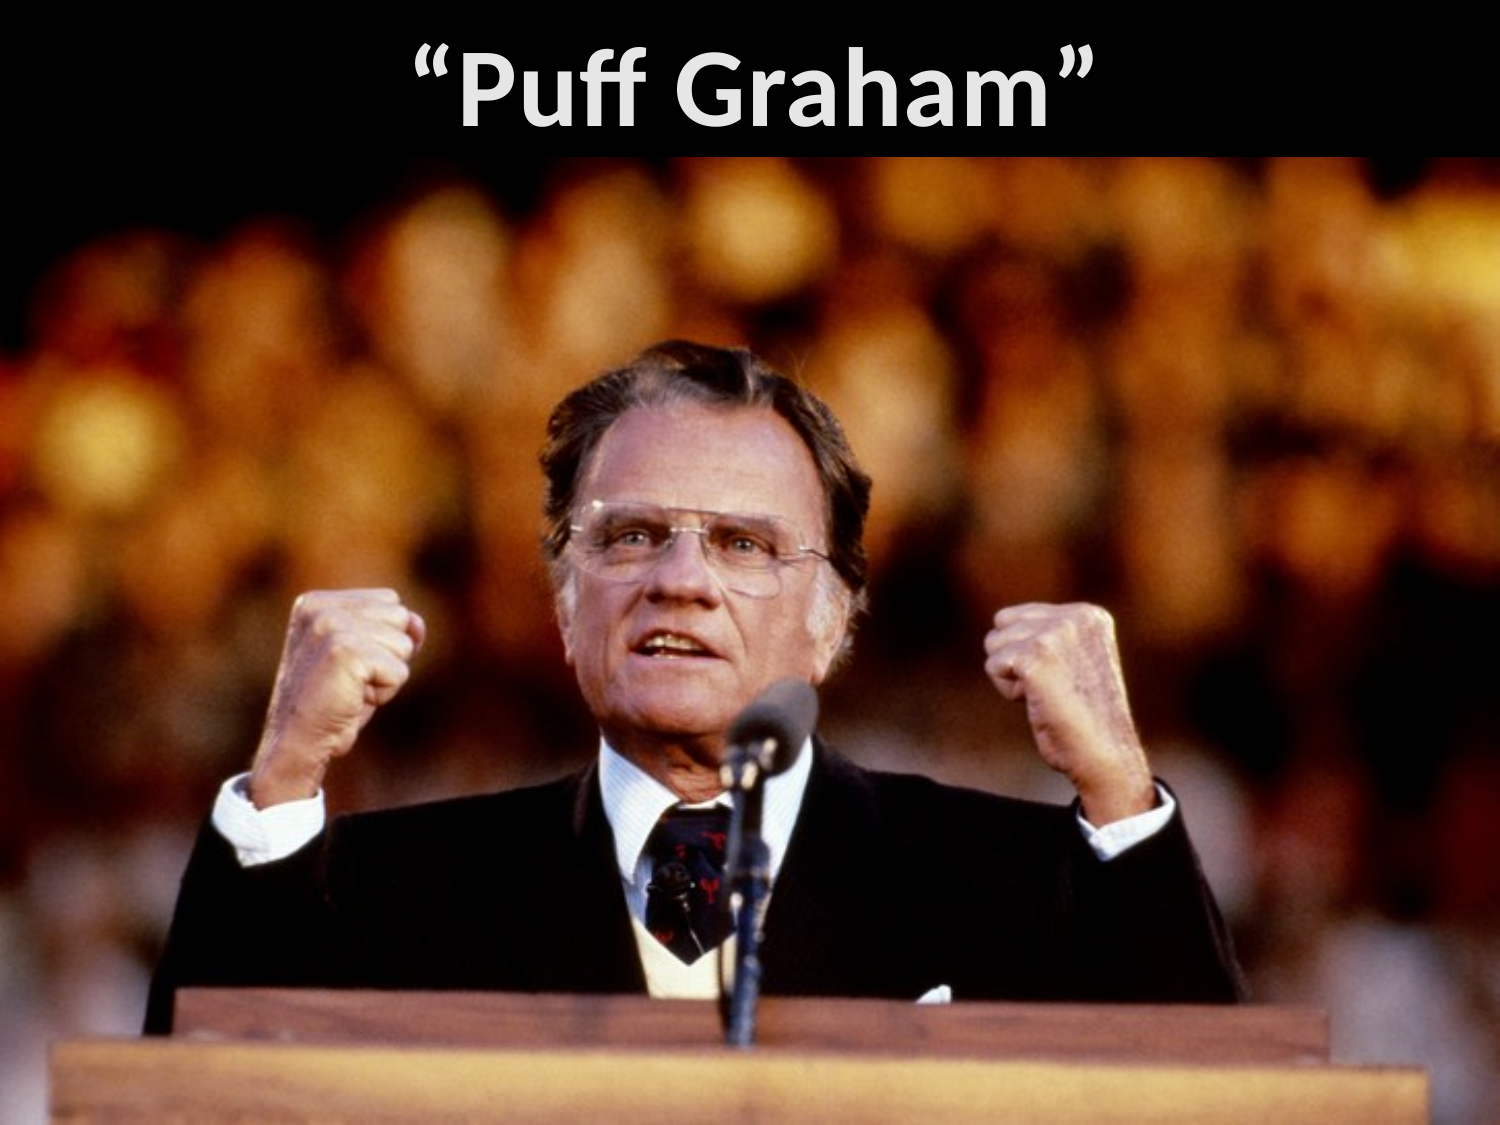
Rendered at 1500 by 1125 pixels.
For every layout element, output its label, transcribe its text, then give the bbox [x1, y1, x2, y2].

text_box “Puff Graham” [392, 6, 1118, 157]
picture [0, 157, 1500, 1125]
